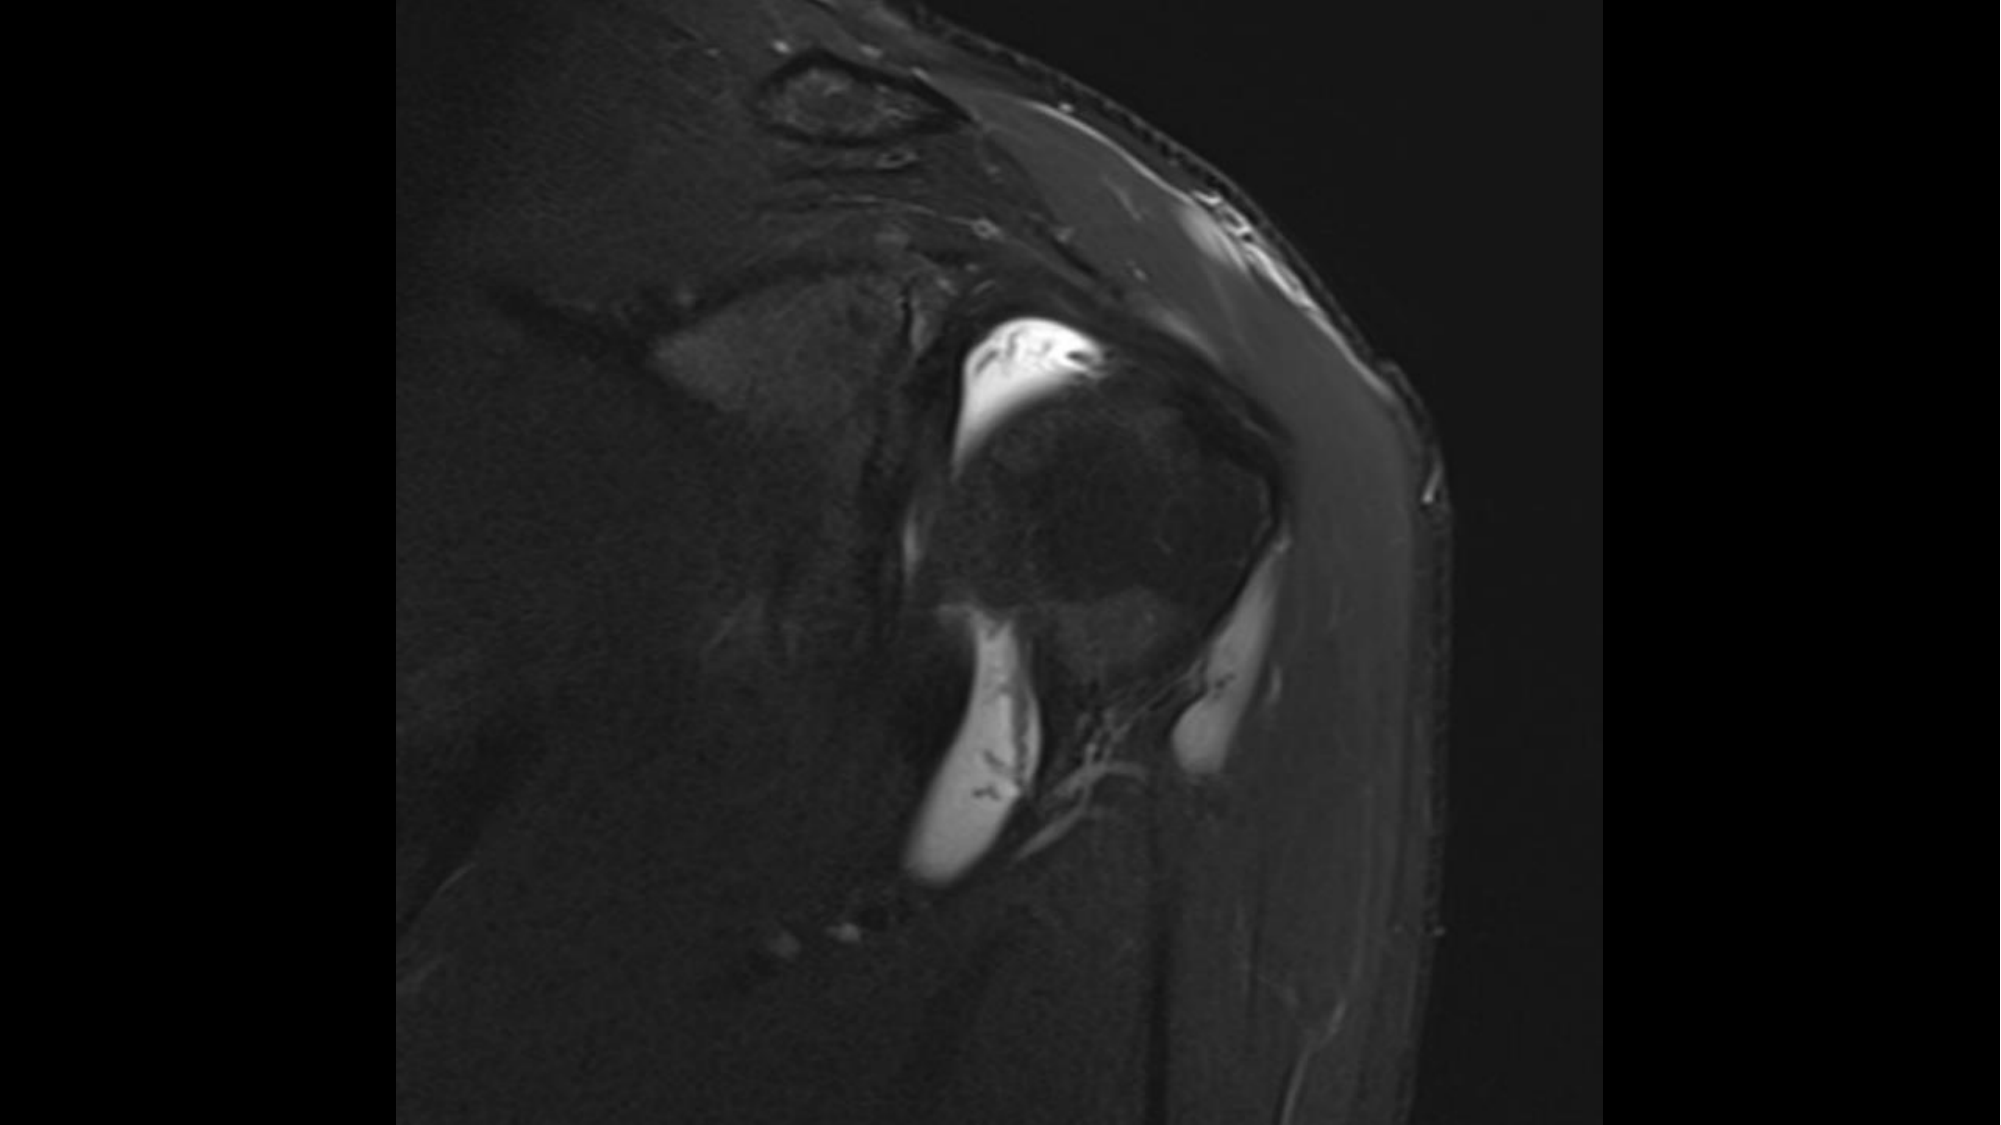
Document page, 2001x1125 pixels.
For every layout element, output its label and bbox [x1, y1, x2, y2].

picture [396, 0, 1603, 1125]
